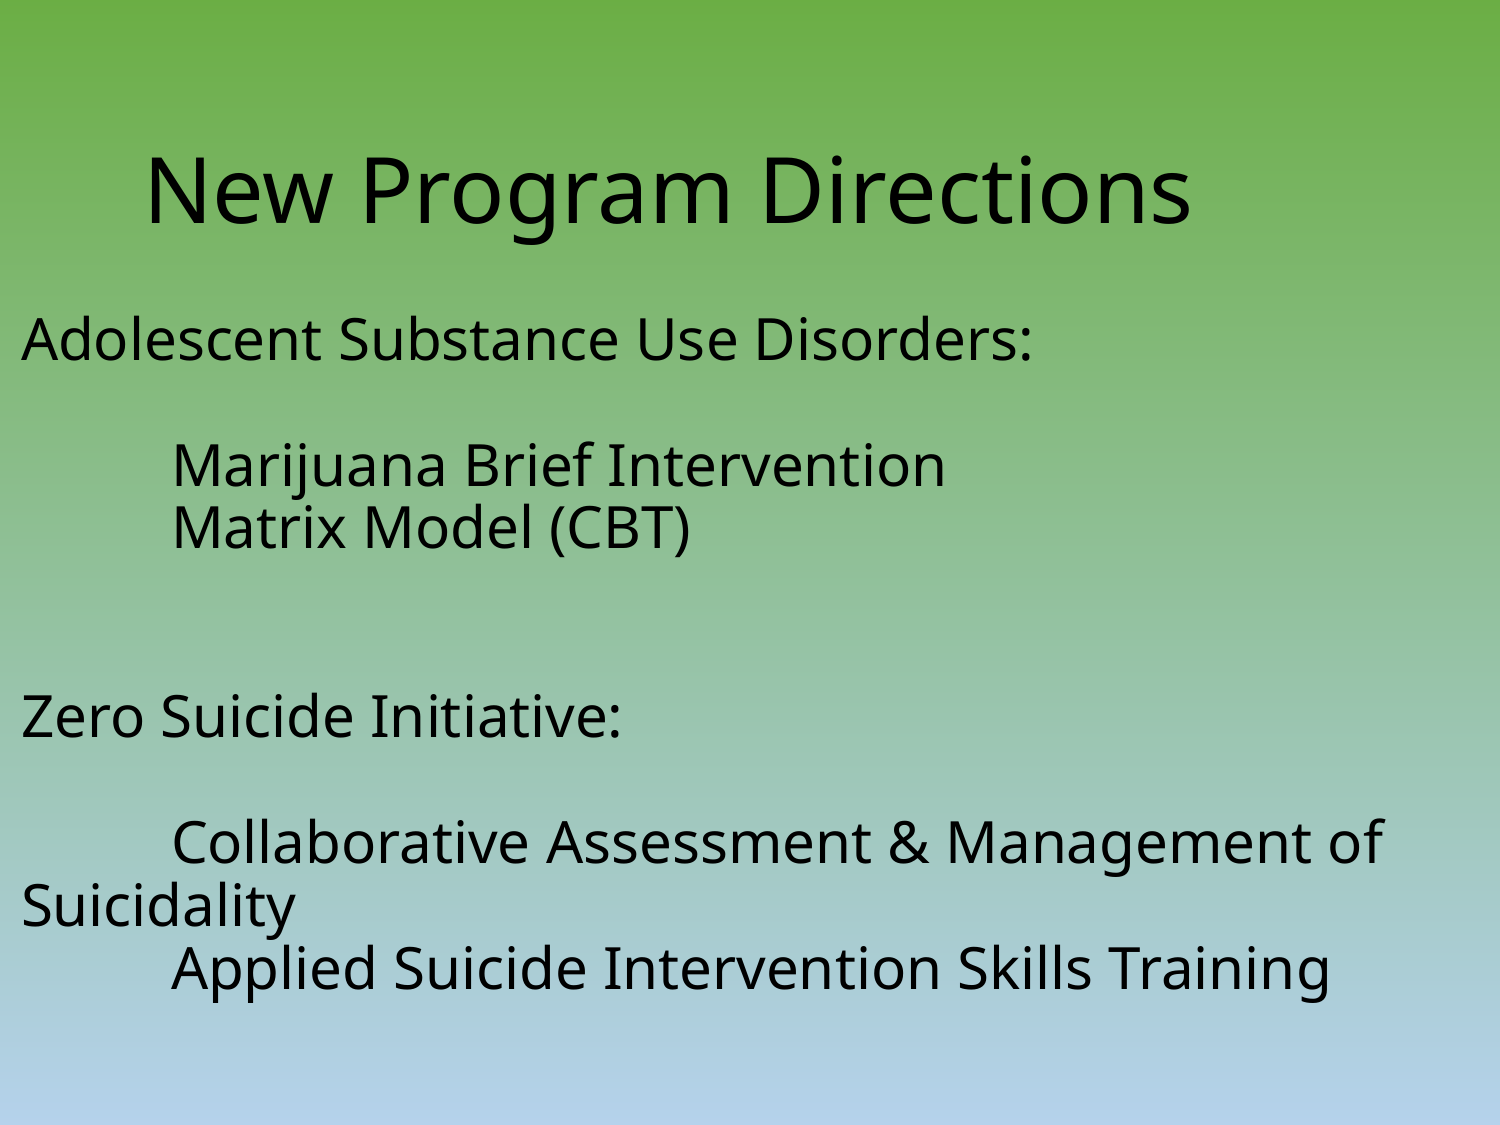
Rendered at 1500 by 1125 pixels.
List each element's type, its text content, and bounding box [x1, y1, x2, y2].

text_box New Program Directions [128, 84, 1422, 303]
title Adolescent Substance Use Disorders: Marijuana Brief Intervention Matrix Model (CBT) Zero Suicide Initiative: Collaborative Assessment & Management of Suicidality Applied Suicide Intervention Skills Training [6, 362, 1500, 1013]
